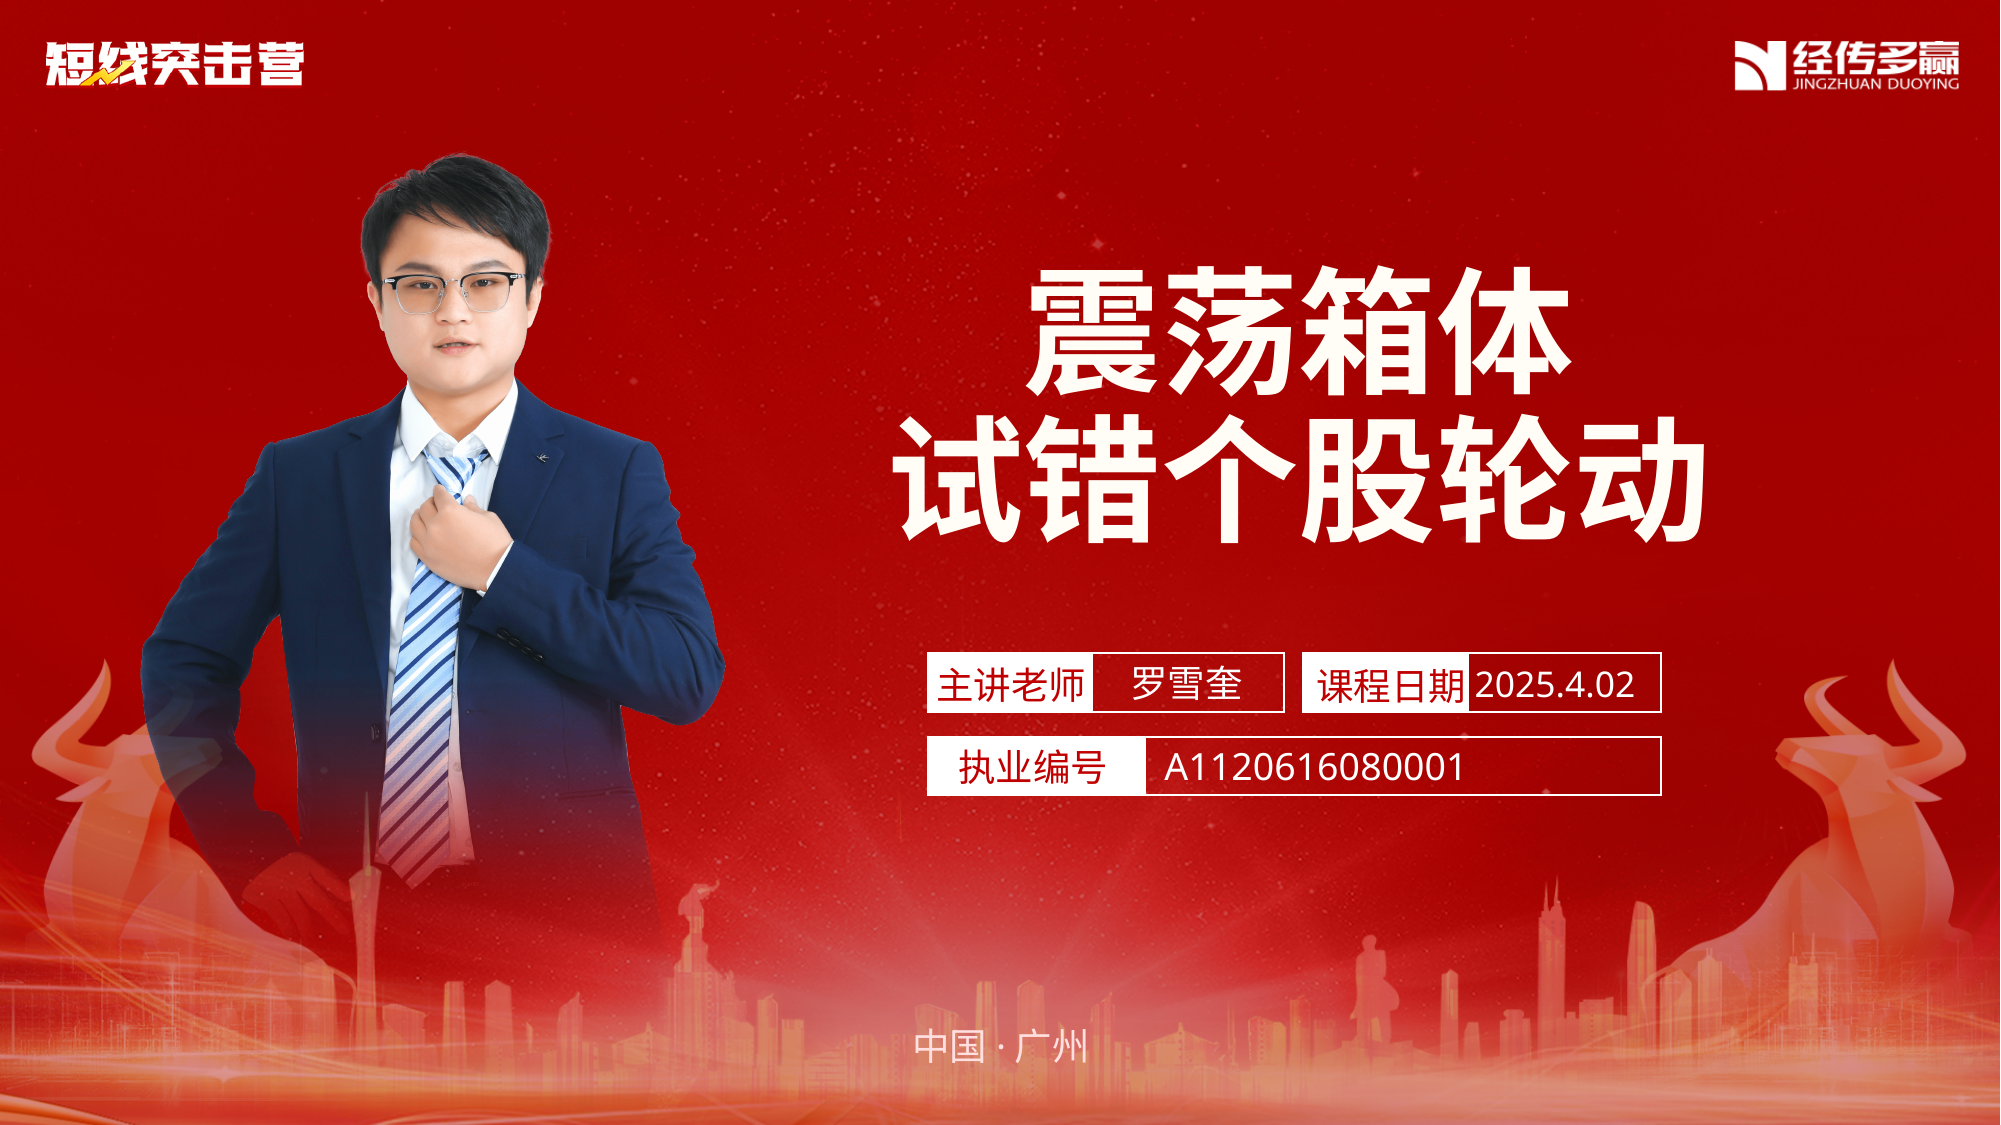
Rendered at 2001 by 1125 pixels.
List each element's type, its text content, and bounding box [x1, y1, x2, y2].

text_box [921, 652, 1689, 798]
text_box 中国·广州 [897, 1015, 1131, 1076]
text_box 震荡箱体 试错个股轮动 [726, 257, 1872, 578]
picture [0, 0, 2000, 1125]
